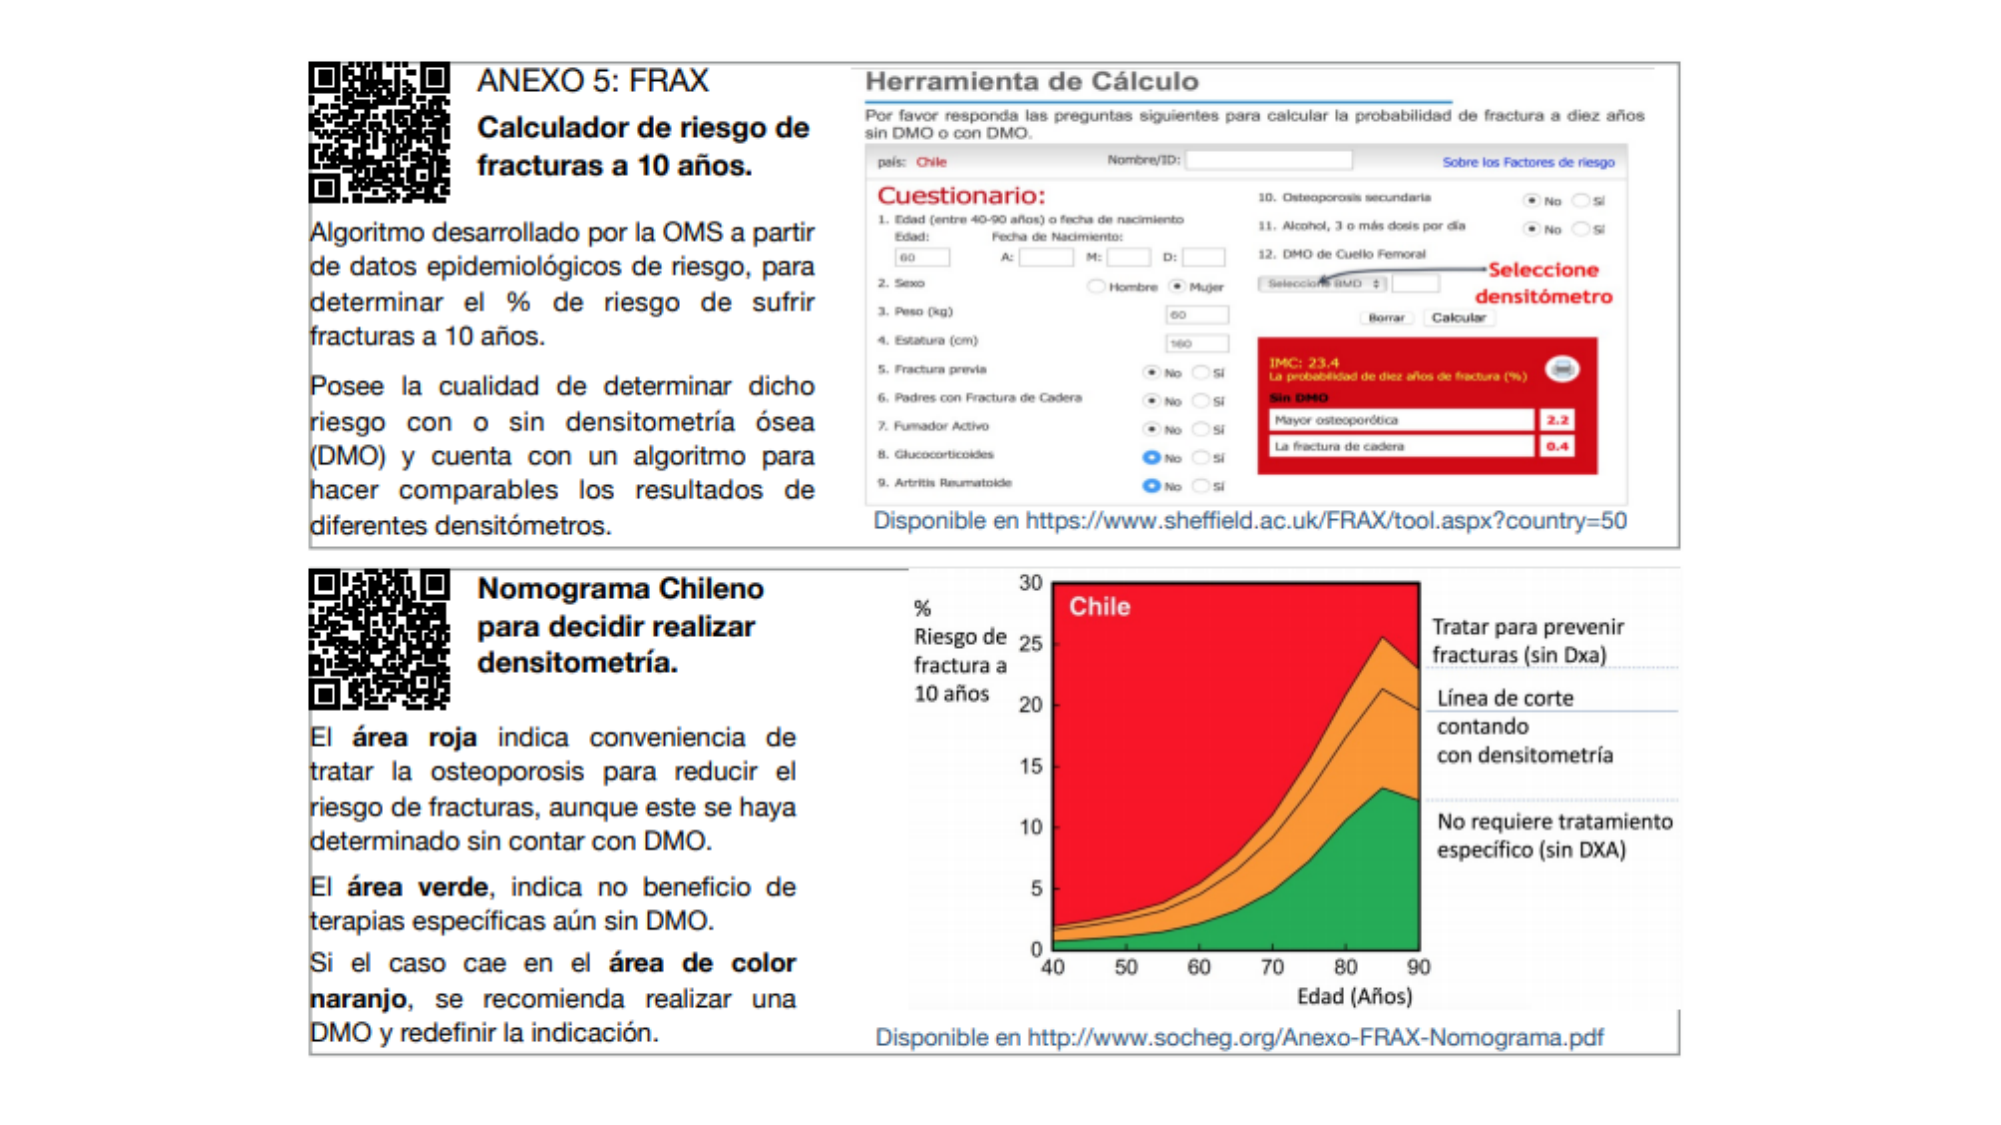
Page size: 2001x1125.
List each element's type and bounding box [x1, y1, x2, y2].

picture [305, 56, 1691, 1066]
